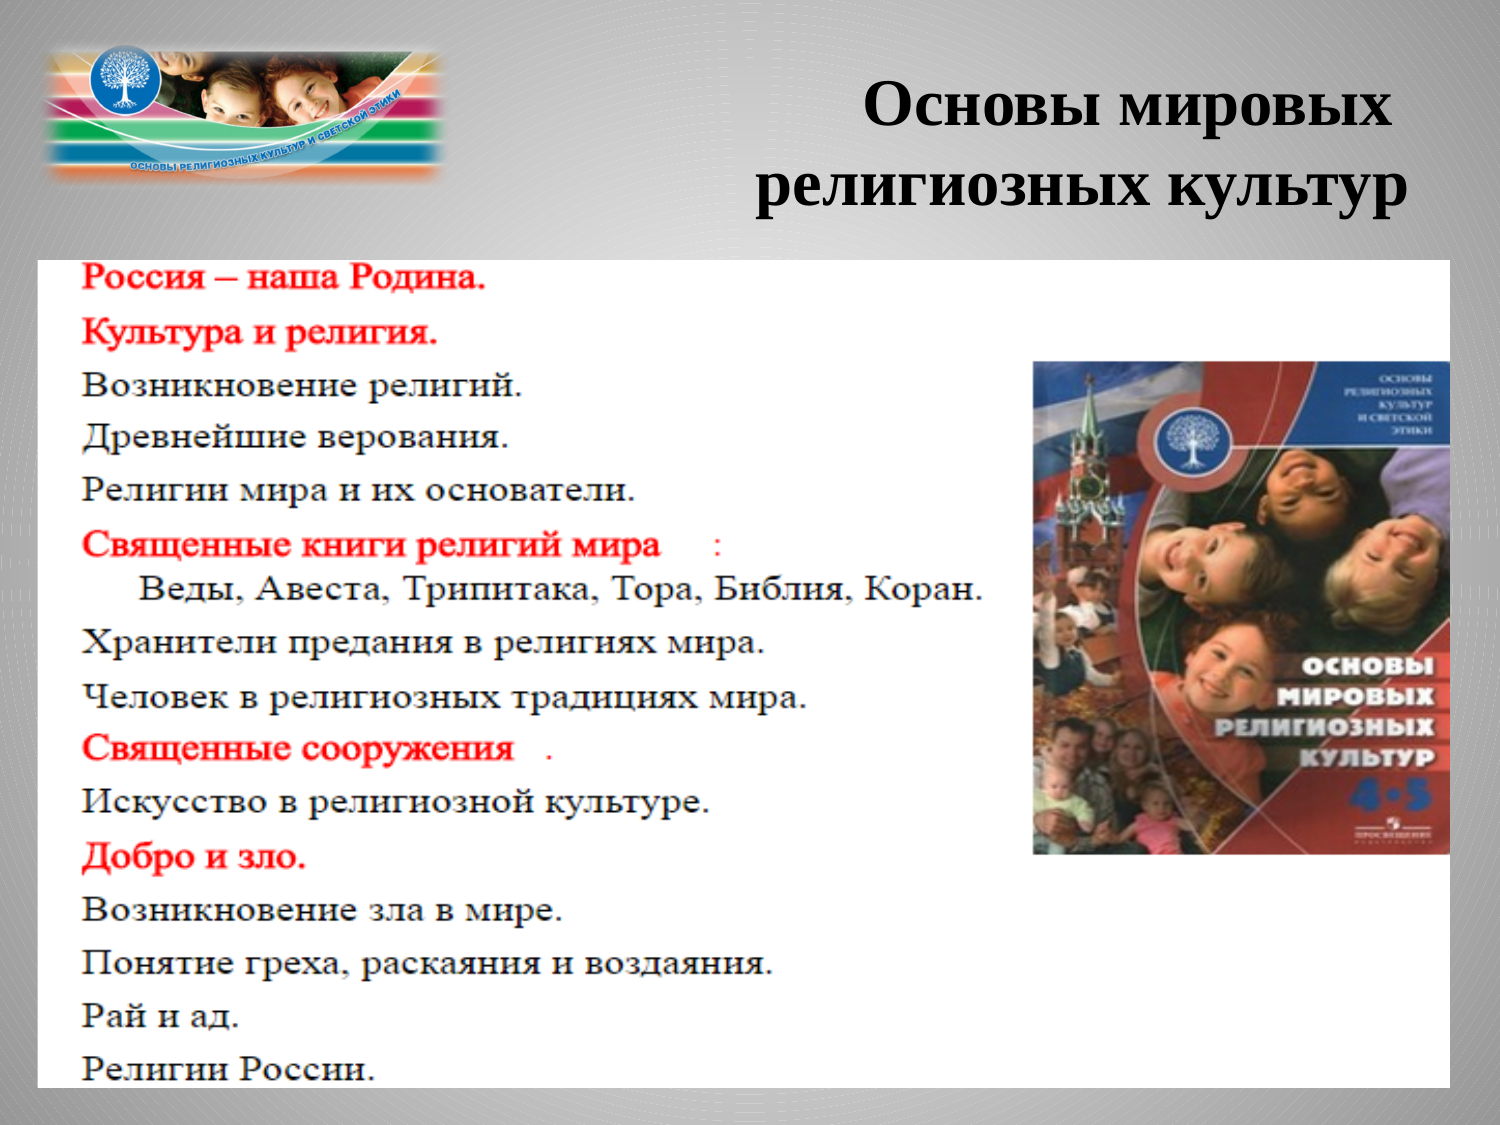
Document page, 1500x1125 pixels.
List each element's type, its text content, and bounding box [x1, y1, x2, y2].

title Основы мировых религиозных культур [75, 45, 1425, 233]
picture [37, 37, 451, 193]
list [37, 259, 1451, 1088]
